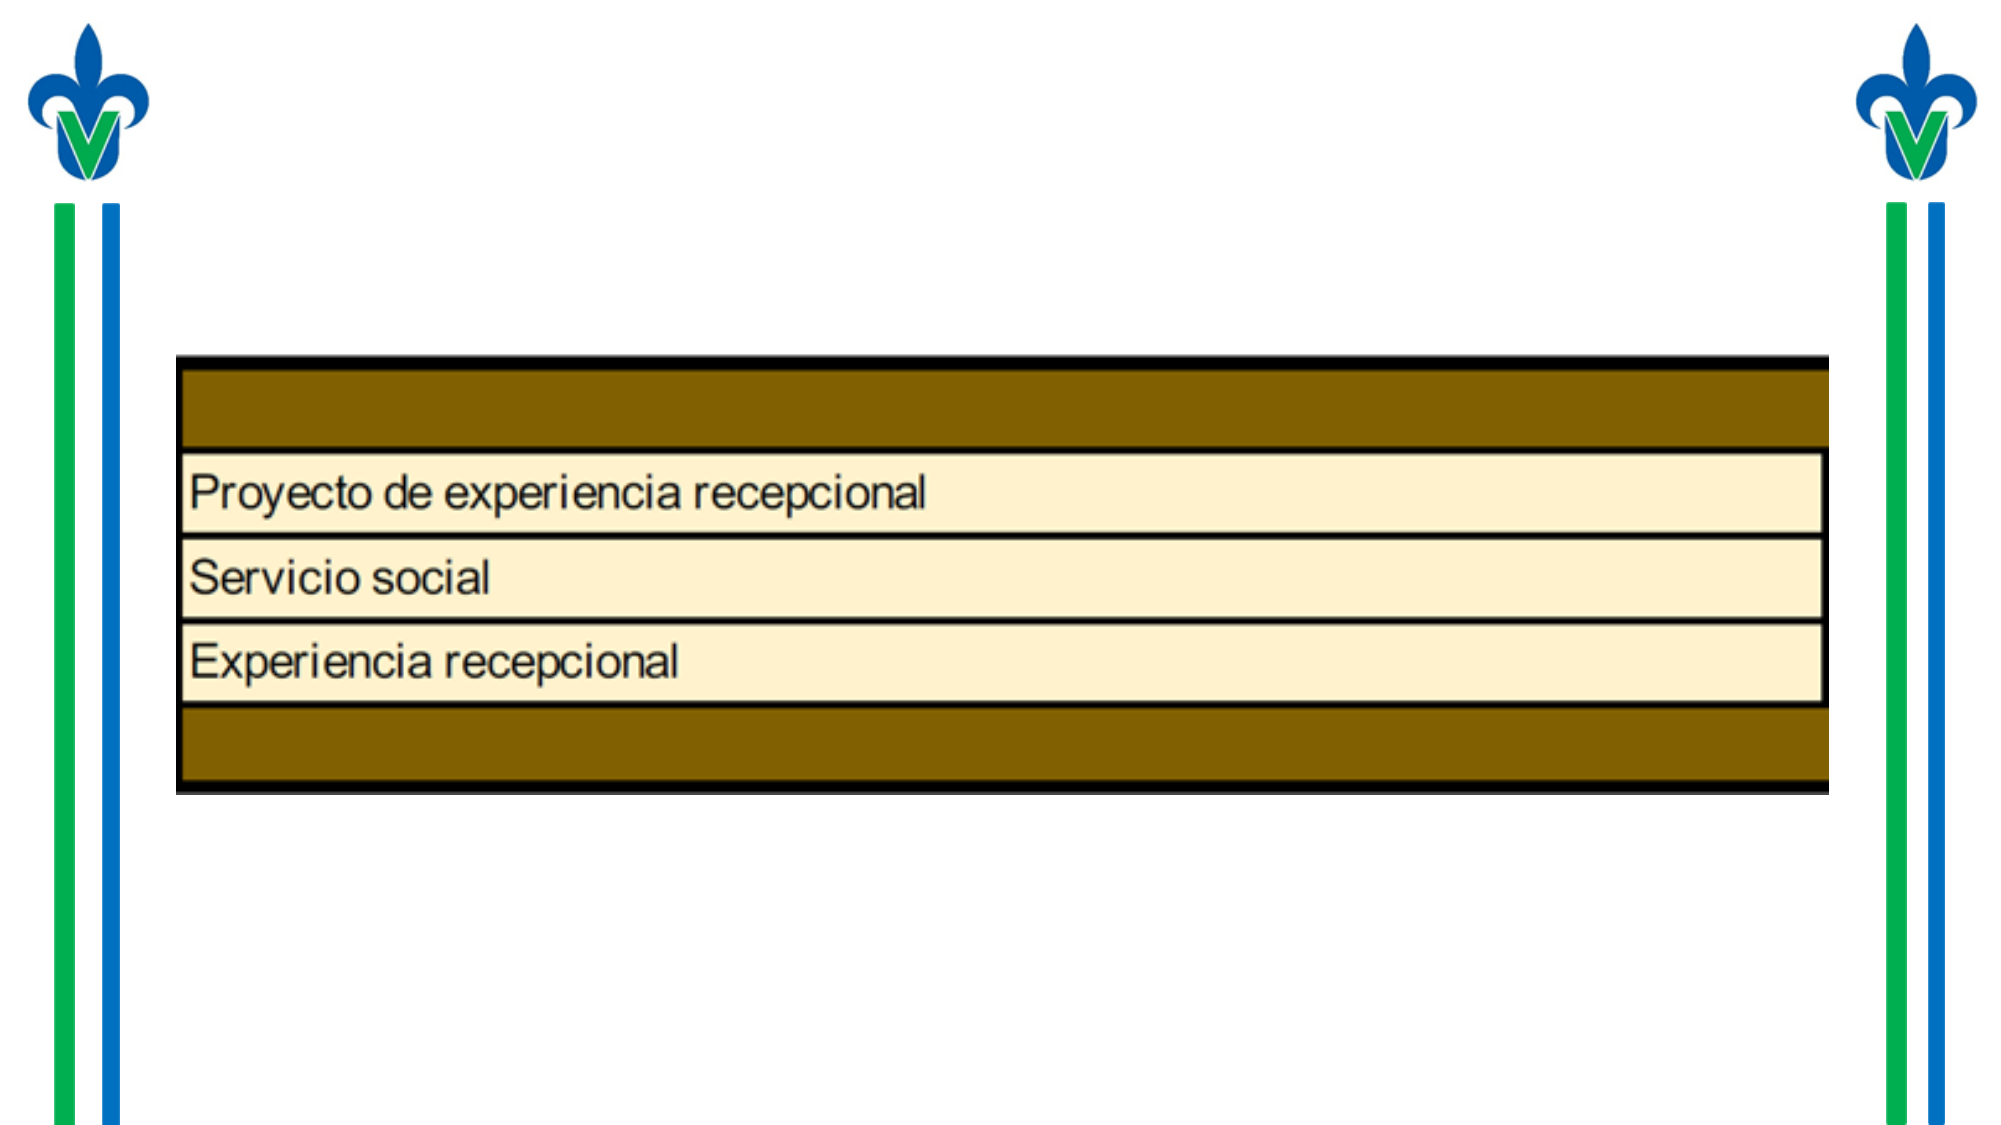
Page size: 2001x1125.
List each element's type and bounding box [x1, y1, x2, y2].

picture [1886, 202, 1907, 1125]
picture [54, 203, 75, 1125]
picture [176, 353, 1829, 796]
picture [1855, 19, 1979, 183]
picture [102, 203, 120, 1125]
picture [27, 19, 151, 183]
picture [1927, 202, 1945, 1125]
